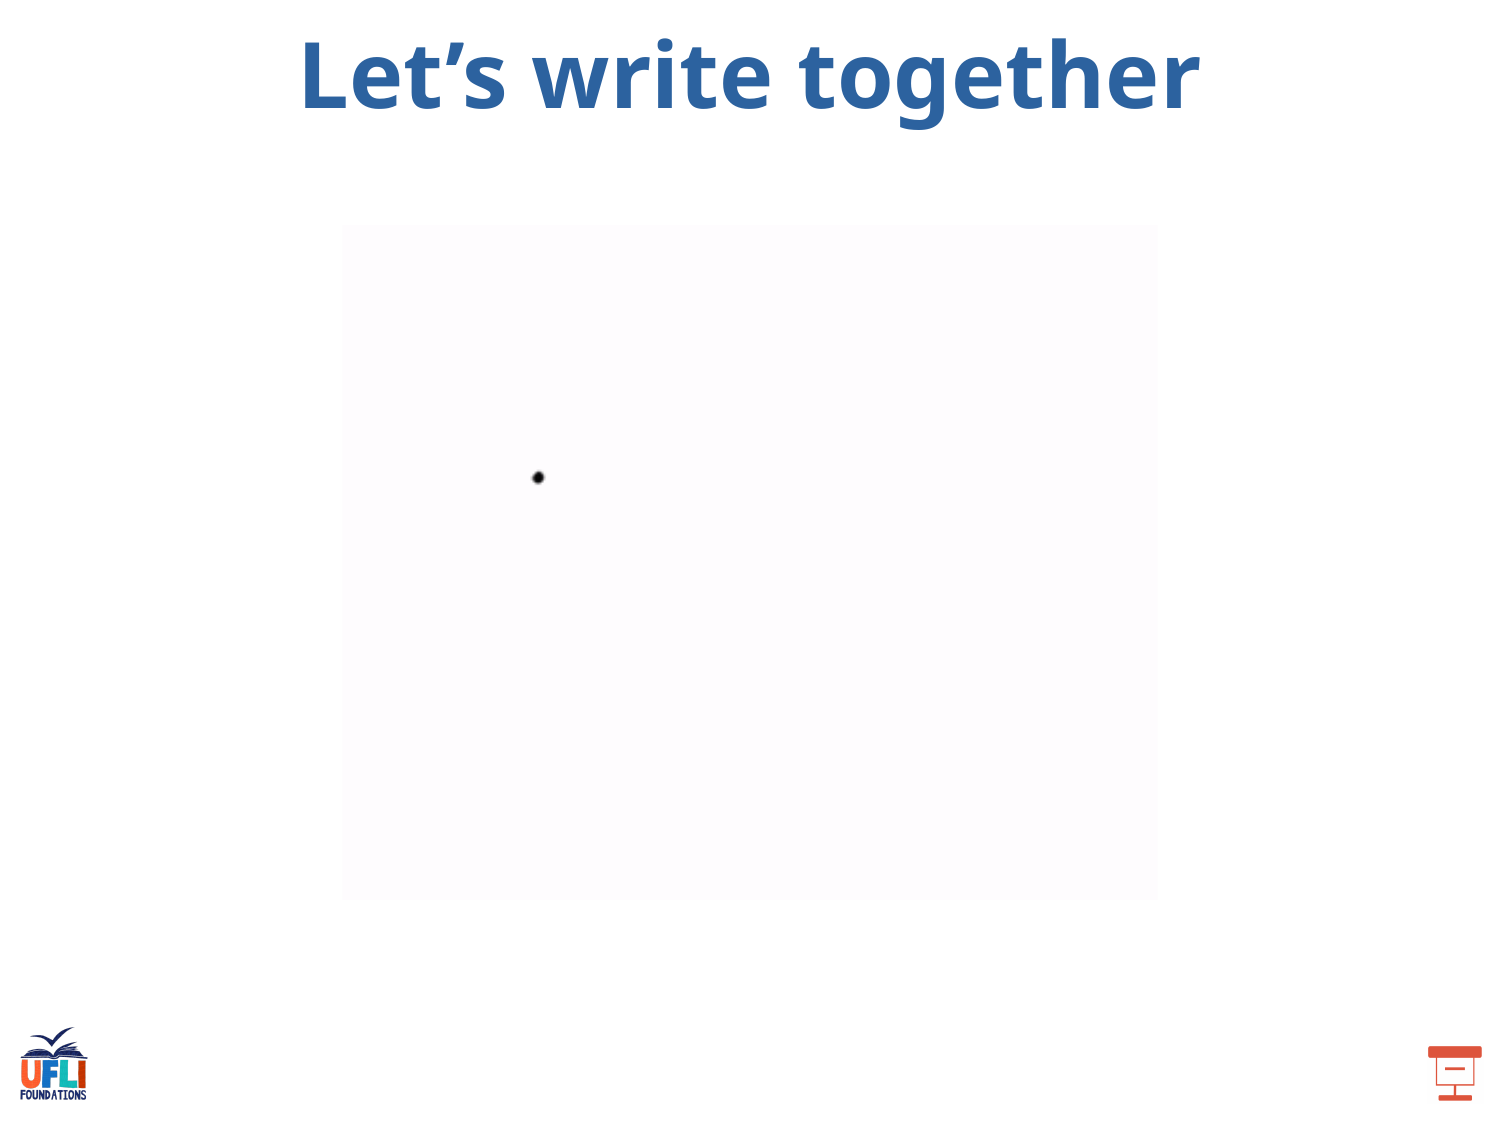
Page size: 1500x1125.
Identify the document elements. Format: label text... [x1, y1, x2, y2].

picture [16, 1027, 90, 1103]
text_box Let’s write together [0, 21, 1500, 175]
picture [1427, 1043, 1484, 1104]
picture [342, 225, 1158, 900]
